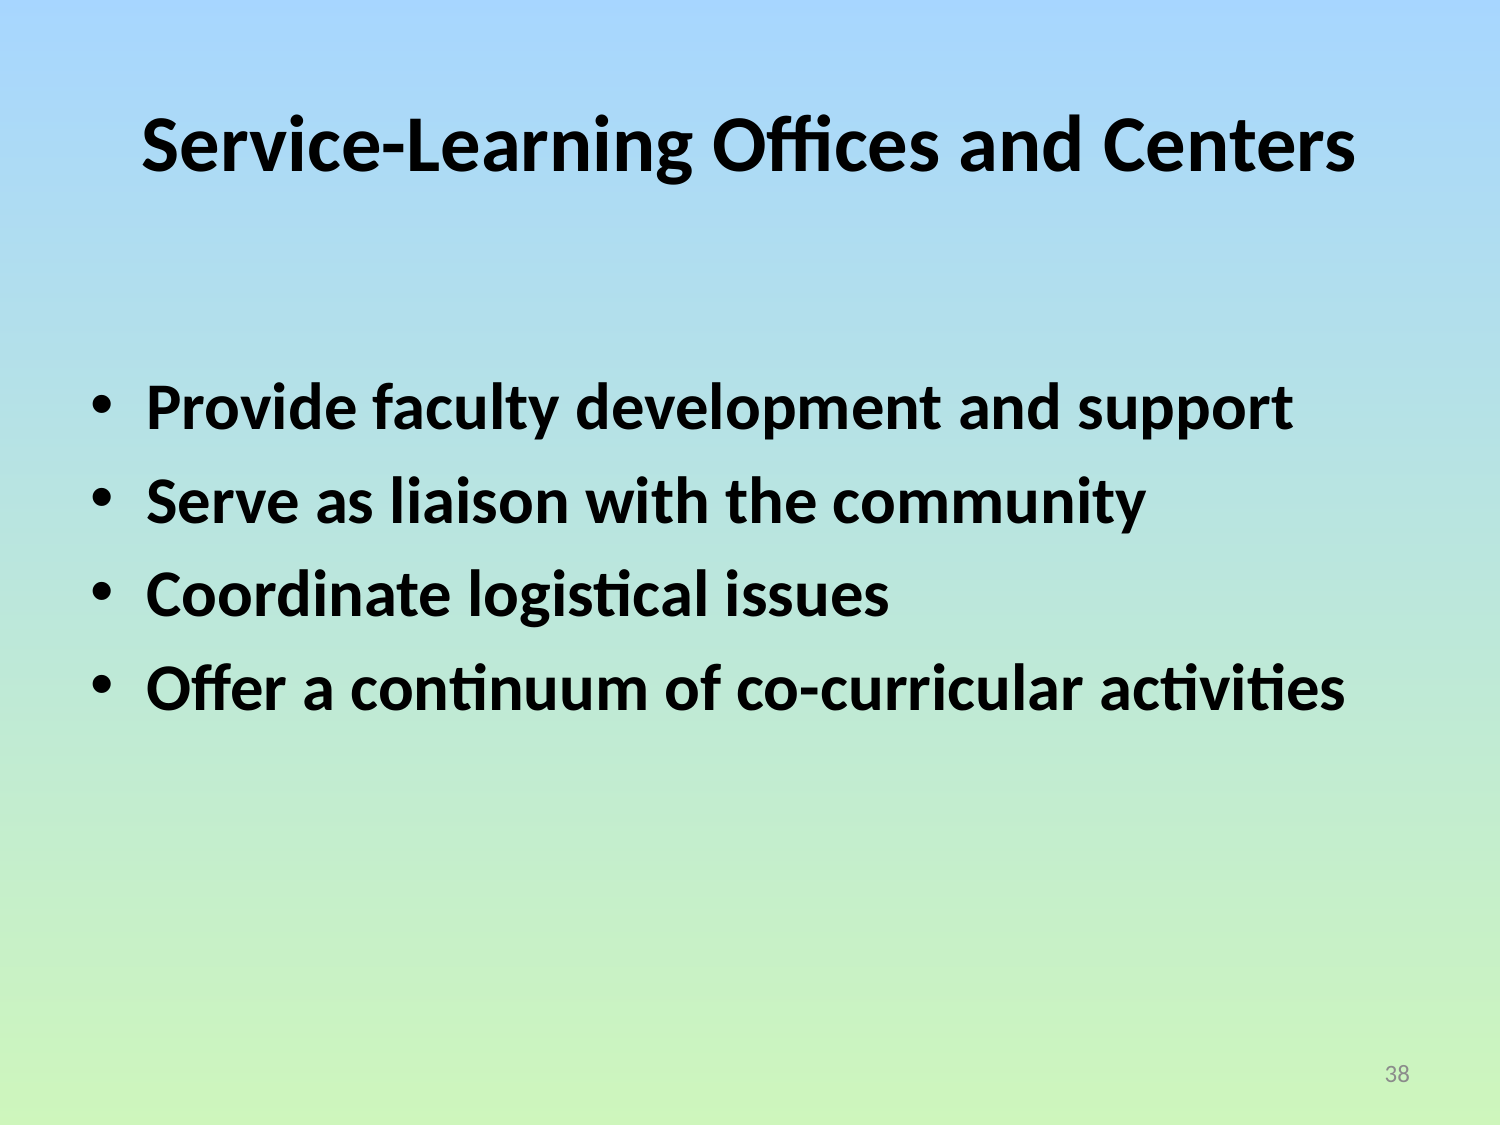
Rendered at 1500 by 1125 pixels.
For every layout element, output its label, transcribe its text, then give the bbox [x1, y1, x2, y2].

title Service-Learning Offices and Centers [75, 45, 1425, 233]
slide_number 38 [1074, 1042, 1425, 1103]
list Provide faculty development and support Serve as liaison with the community Coordinate logistical issues Offer a continuum of co-curricular activities [75, 262, 1425, 1005]
